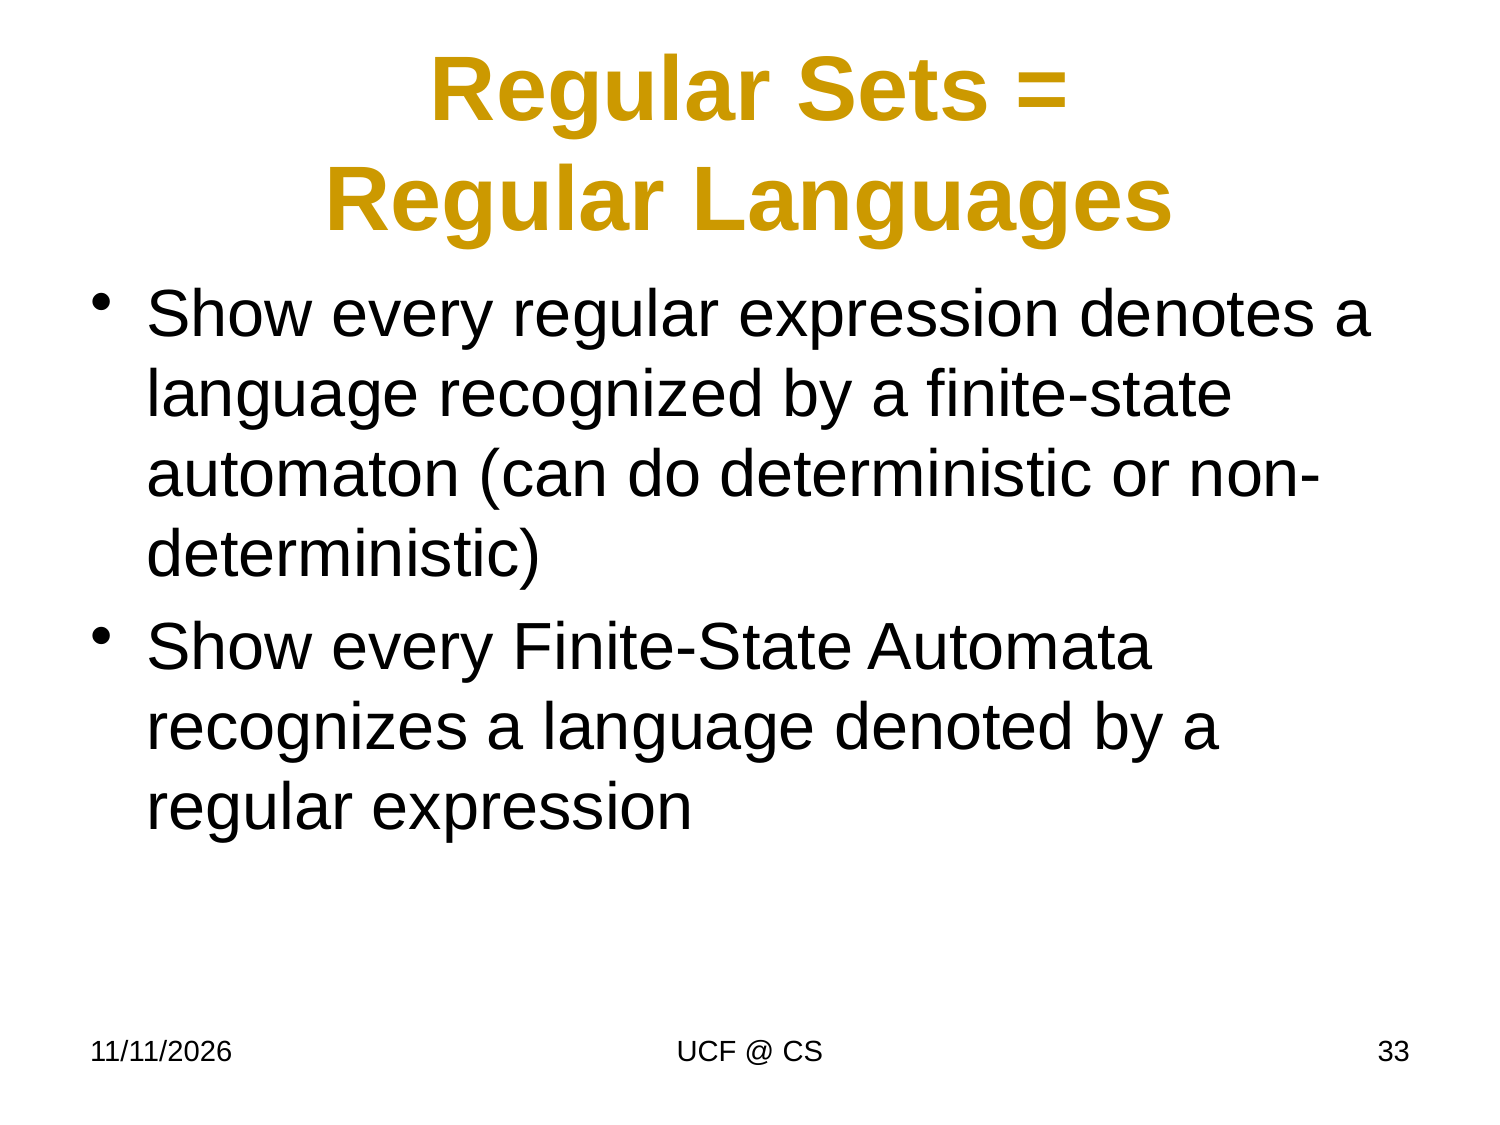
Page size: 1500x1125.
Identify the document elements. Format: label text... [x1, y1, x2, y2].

title Regular Sets = Regular Languages [75, 45, 1425, 233]
slide_number 33 [1074, 1024, 1426, 1103]
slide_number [74, 1024, 426, 1103]
list Show every regular expression denotes a language recognized by a finite-state automaton (can do deterministic or non-deterministic) Show every Finite-State Automata recognizes a language denoted by a regular expression [75, 262, 1425, 1005]
footer UCF @ CS [512, 1024, 988, 1103]
